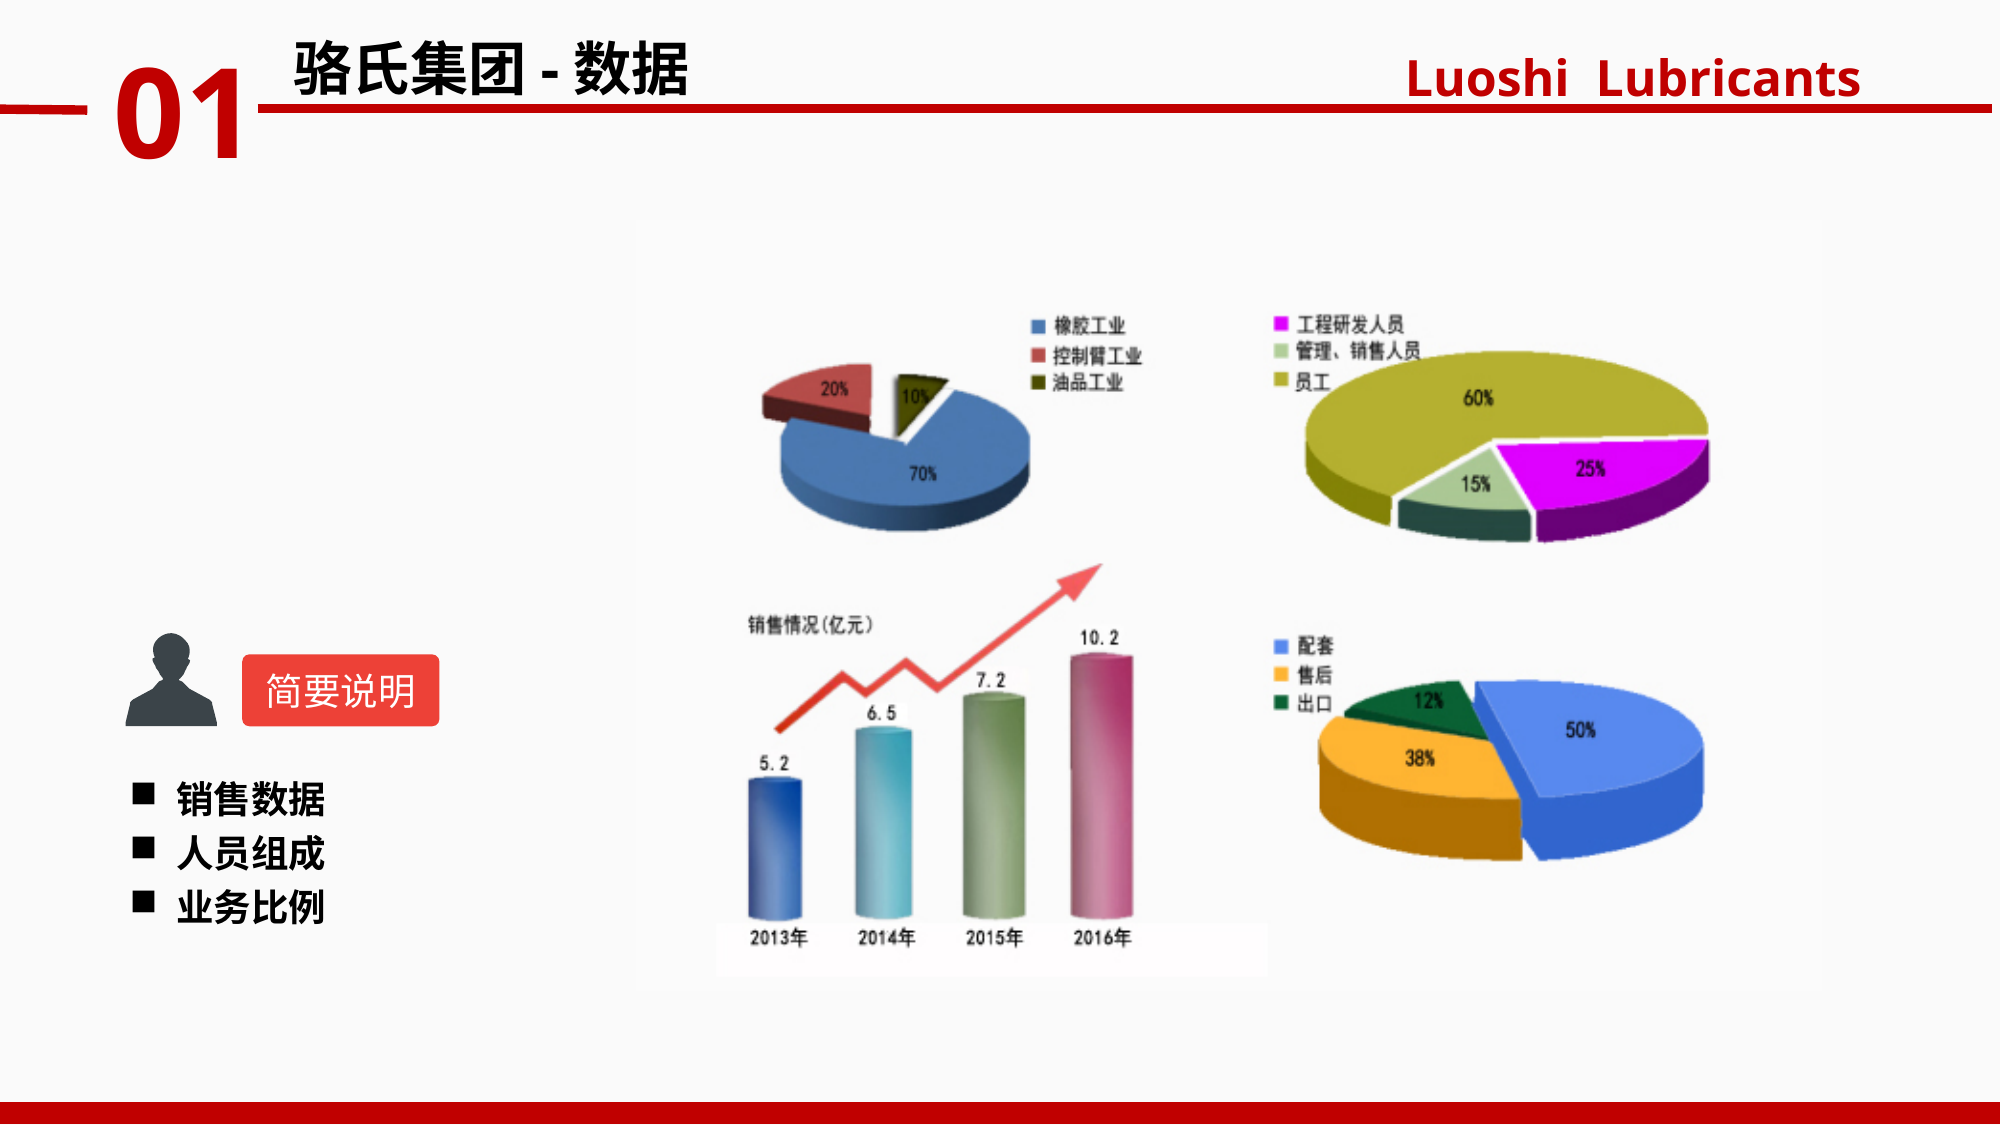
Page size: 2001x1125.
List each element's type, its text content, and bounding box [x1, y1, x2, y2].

text_box 销售数据 人员组成 业务比例 [114, 759, 636, 937]
text_box 01 [99, 26, 272, 191]
text_box [0, 1102, 2000, 1124]
text_box 简要说明 [242, 654, 440, 727]
text_box Luoshi Lubricants [1390, 109, 1956, 114]
text_box [125, 633, 217, 727]
text_box 骆氏集团-数据 [278, 24, 1181, 108]
text_box Luoshi Lubricants [1390, 38, 1956, 108]
picture [636, 220, 1822, 991]
